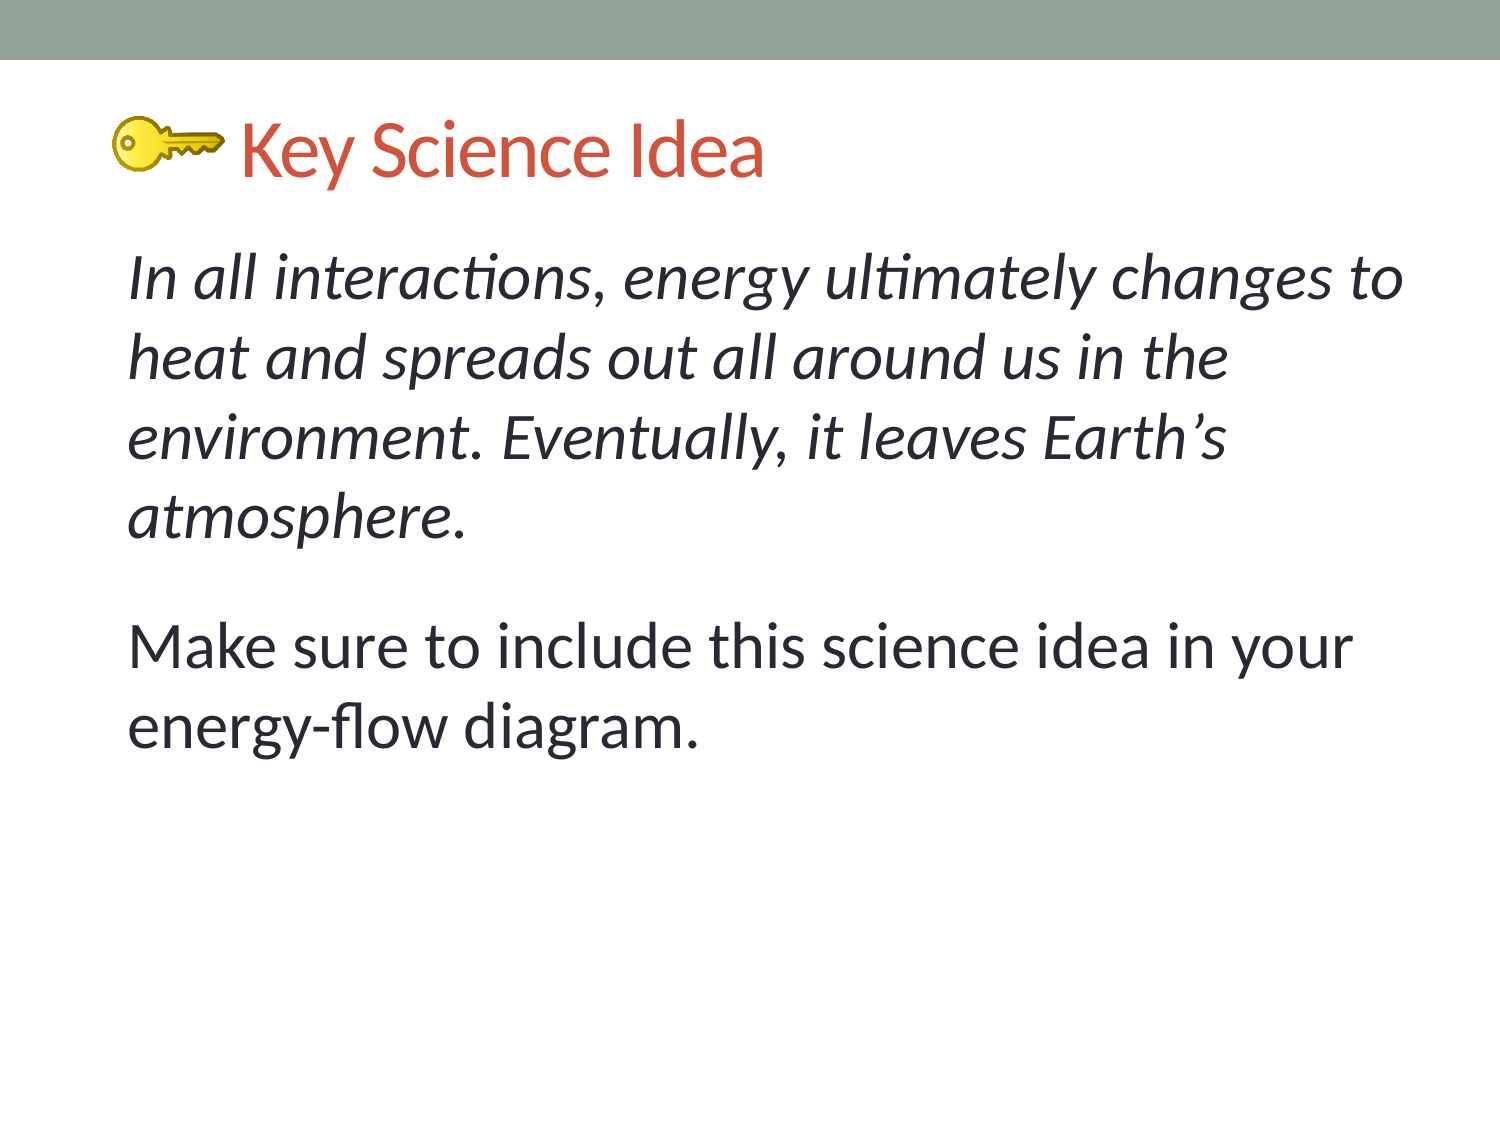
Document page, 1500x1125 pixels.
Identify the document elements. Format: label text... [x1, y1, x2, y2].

list In all interactions, energy ultimately changes to heat and spreads out all around us in the environment. Eventually, it leaves Earth’s atmosphere. Make sure to include this science idea in your energy-flow diagram. [112, 224, 1450, 1050]
title Key Science Idea [112, 62, 1425, 224]
picture [112, 87, 226, 201]
